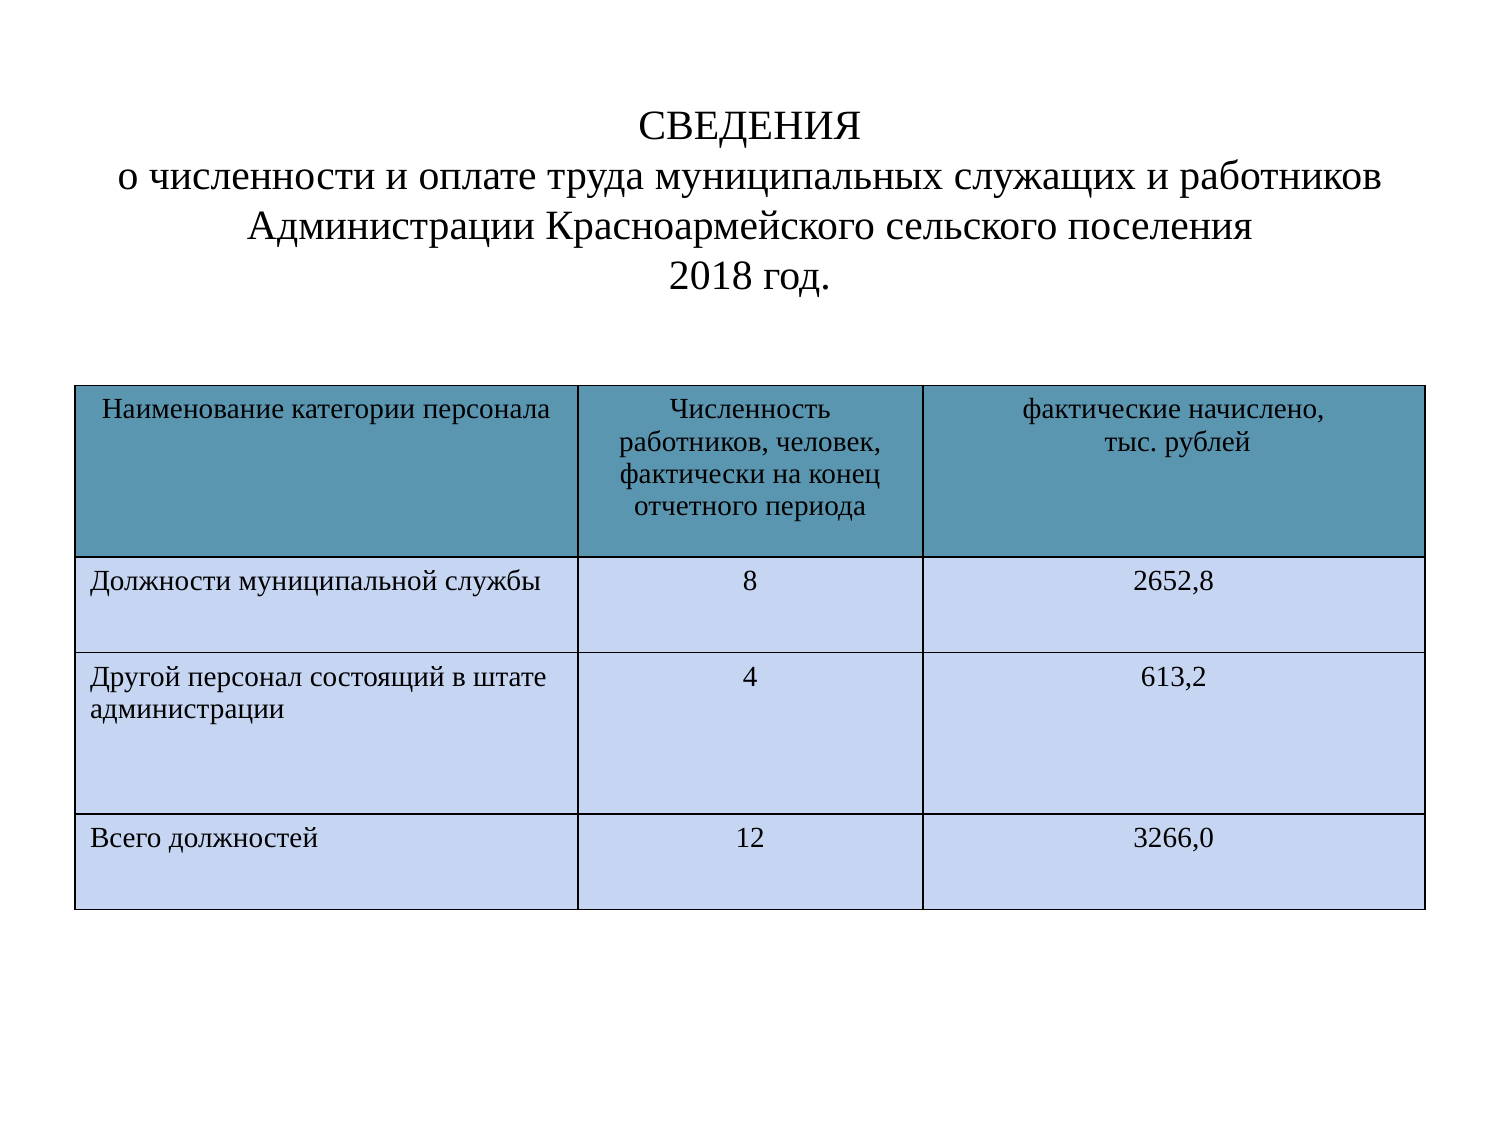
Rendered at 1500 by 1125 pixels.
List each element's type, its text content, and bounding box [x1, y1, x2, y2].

table_header фактические начислено, тыс. рублей [924, 386, 1424, 556]
table_cell 12 [579, 815, 922, 909]
table_cell 613,2 [924, 653, 1424, 813]
table_cell Должности муниципальной службы [76, 558, 577, 652]
table_cell 3266,0 [924, 815, 1424, 909]
title СВЕДЕНИЯ о численности и оплате труда муниципальных служащих и работников Администрации Красноармейского сельского поселения 2018 год. [74, 44, 1426, 351]
table_cell Всего должностей [76, 815, 577, 909]
table_header Наименование категории персонала [76, 386, 577, 556]
table_cell 8 [579, 558, 922, 652]
table_cell 2652,8 [924, 558, 1424, 652]
table_header Численность работников, человек, фактически на конец отчетного периода [579, 386, 922, 556]
table_cell 4 [579, 653, 922, 813]
table_cell Другой персонал состоящий в штате администрации [76, 653, 577, 813]
